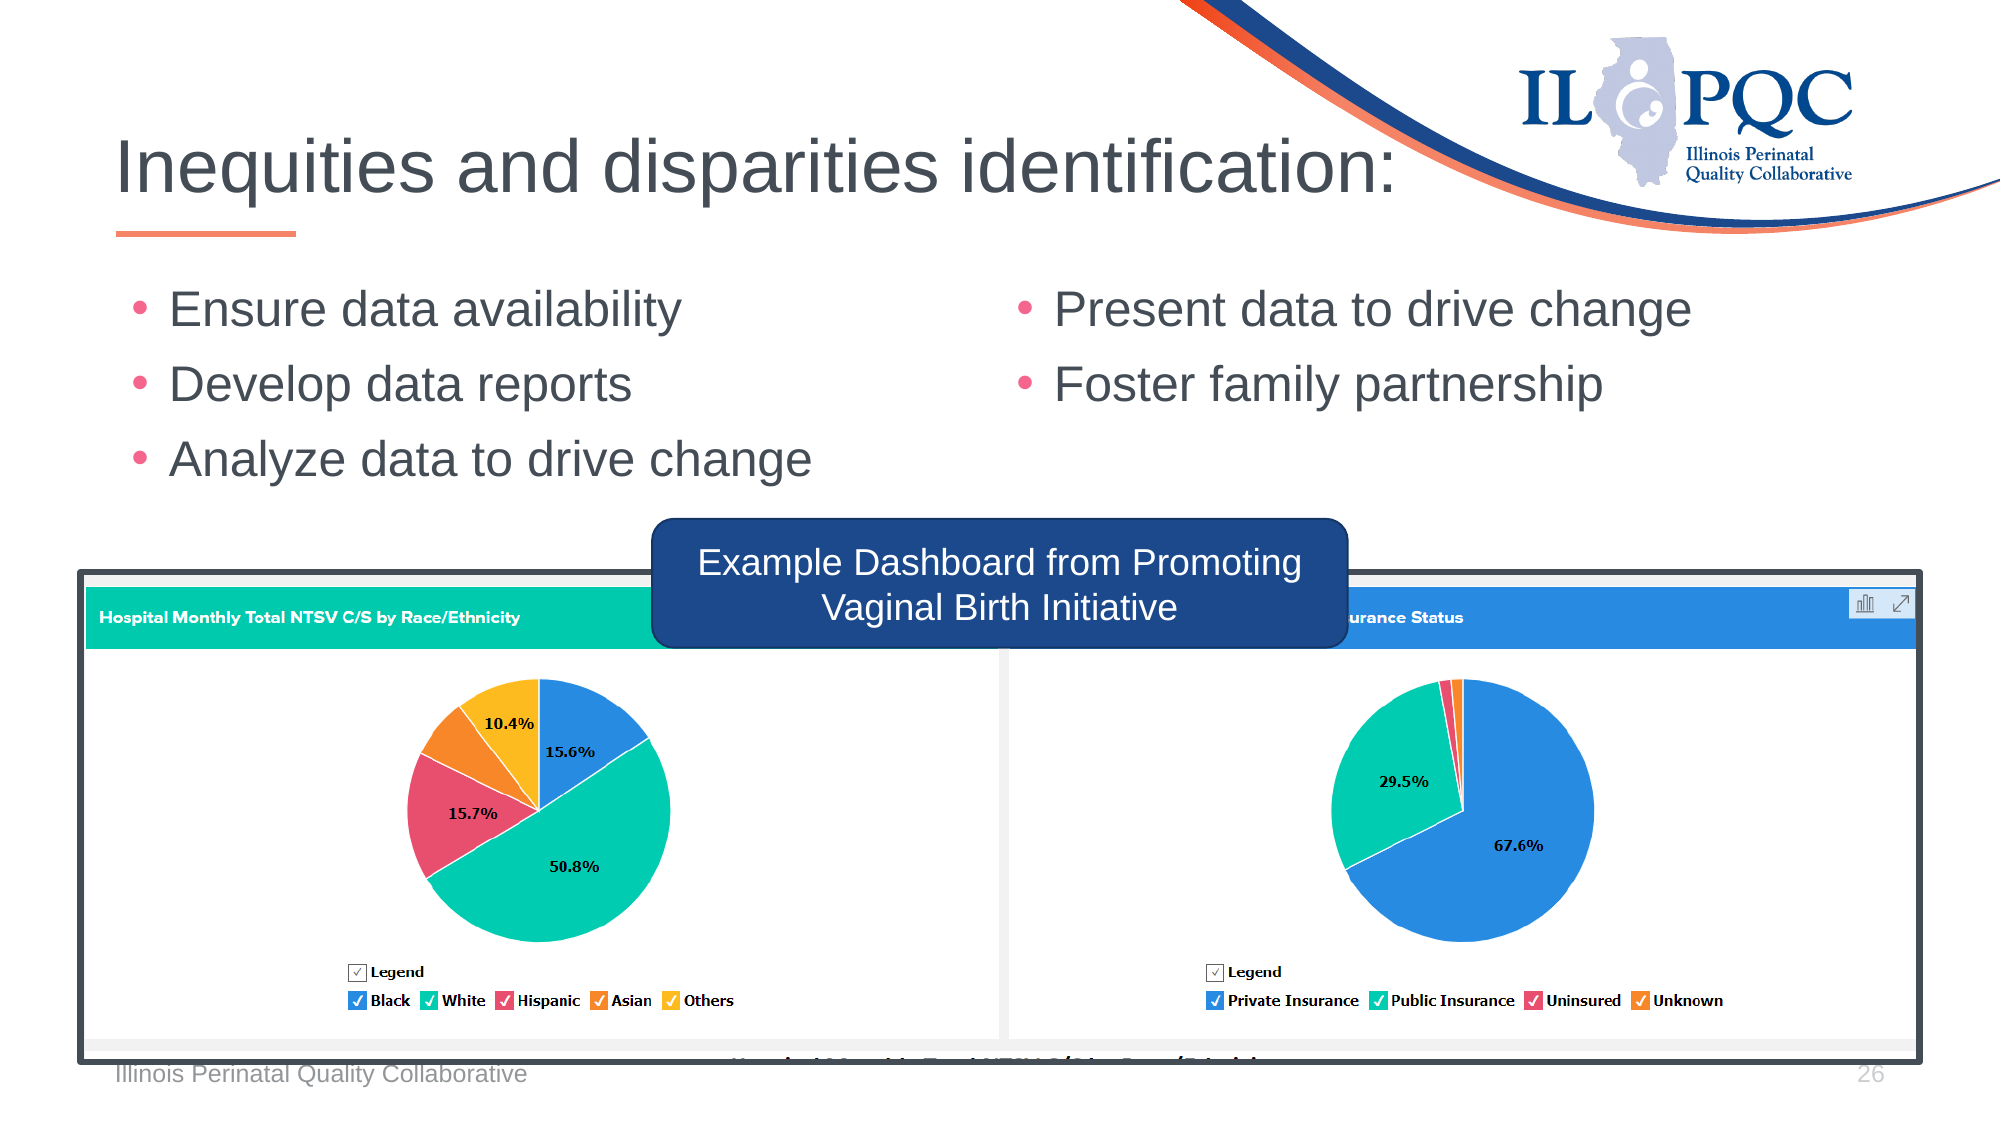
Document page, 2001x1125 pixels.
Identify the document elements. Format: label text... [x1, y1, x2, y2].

slide_number 26 [1449, 1065, 1900, 1103]
picture [83, 575, 1917, 1059]
text_box Example Dashboard from Promoting Vaginal Birth Initiative [651, 517, 1349, 575]
title Inequities and disparities identification: [99, 59, 1900, 278]
footer Illinois Perinatal Quality Collaborative [99, 1065, 775, 1103]
list Ensure data availability Develop data reports Analyze data to drive change Present data to drive change Foster family partnership [116, 275, 1917, 507]
picture [1519, 37, 1852, 59]
